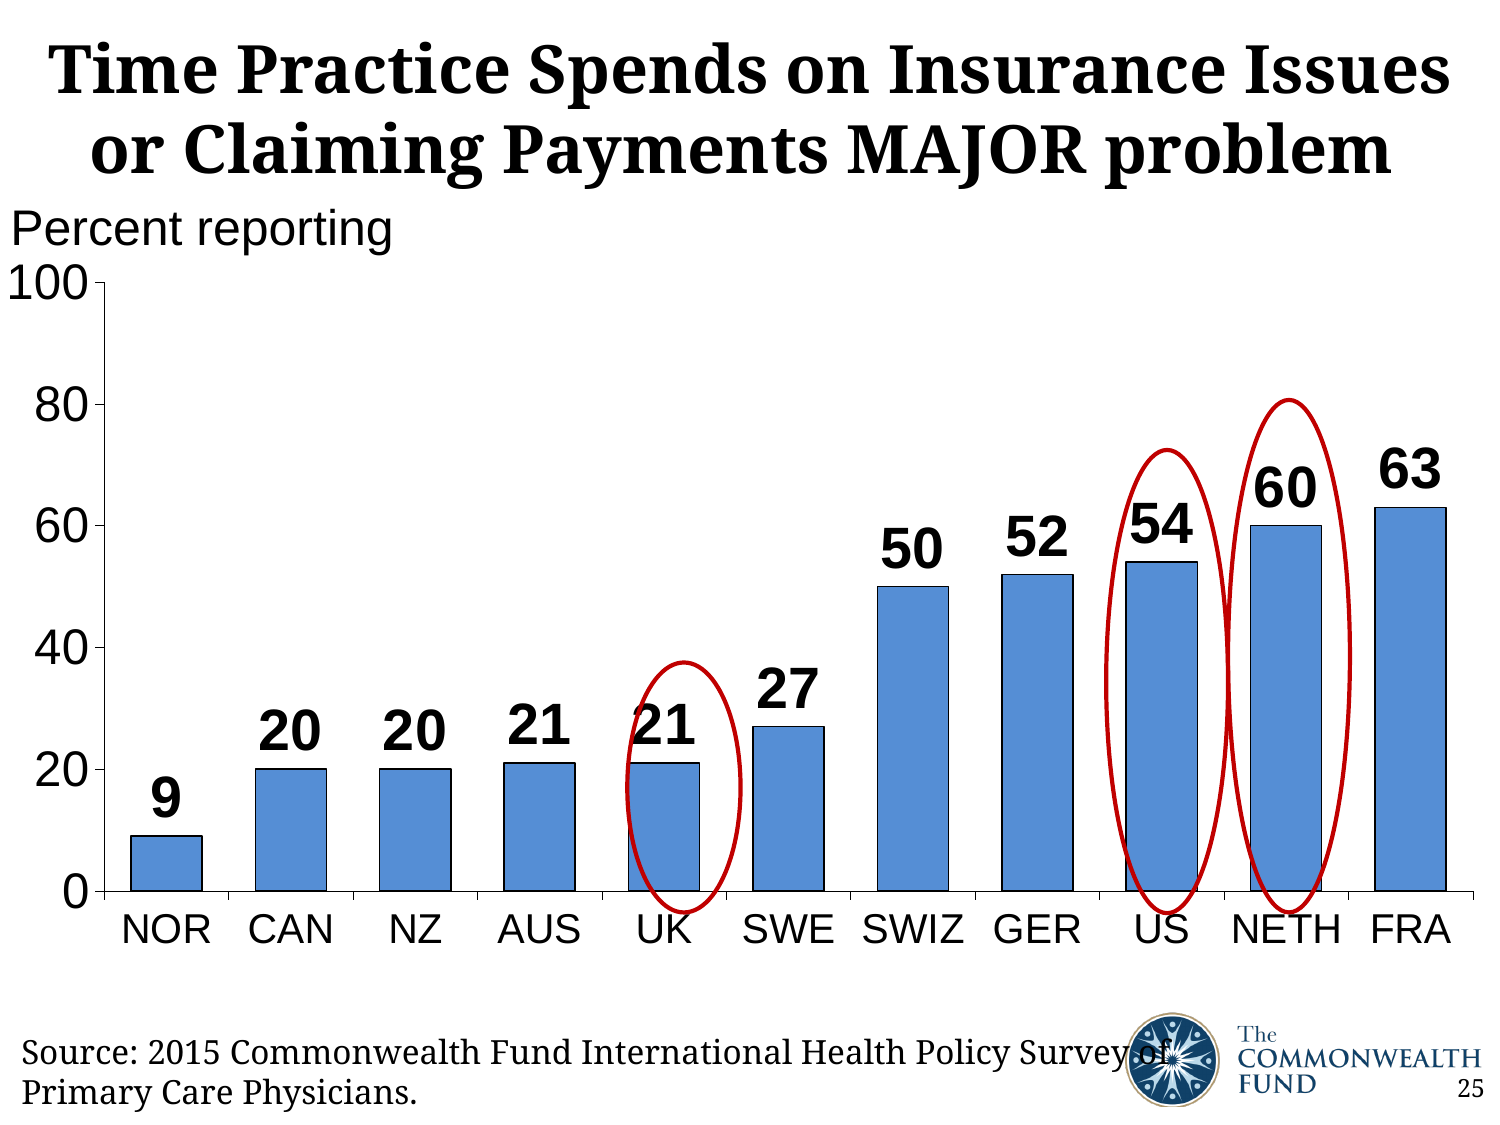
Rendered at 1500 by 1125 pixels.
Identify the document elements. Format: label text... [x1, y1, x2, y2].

title Time Practice Spends on Insurance Issues or Claiming Payments MAJOR problem [0, 19, 1500, 179]
chart [6, 212, 1474, 977]
text_box Percent reporting [0, 188, 471, 263]
text_box Source: 2015 Commonwealth Fund International Health Policy Survey of Primary Care Physicians. [6, 1023, 1226, 1119]
slide_number 25 [1149, 1059, 1500, 1120]
